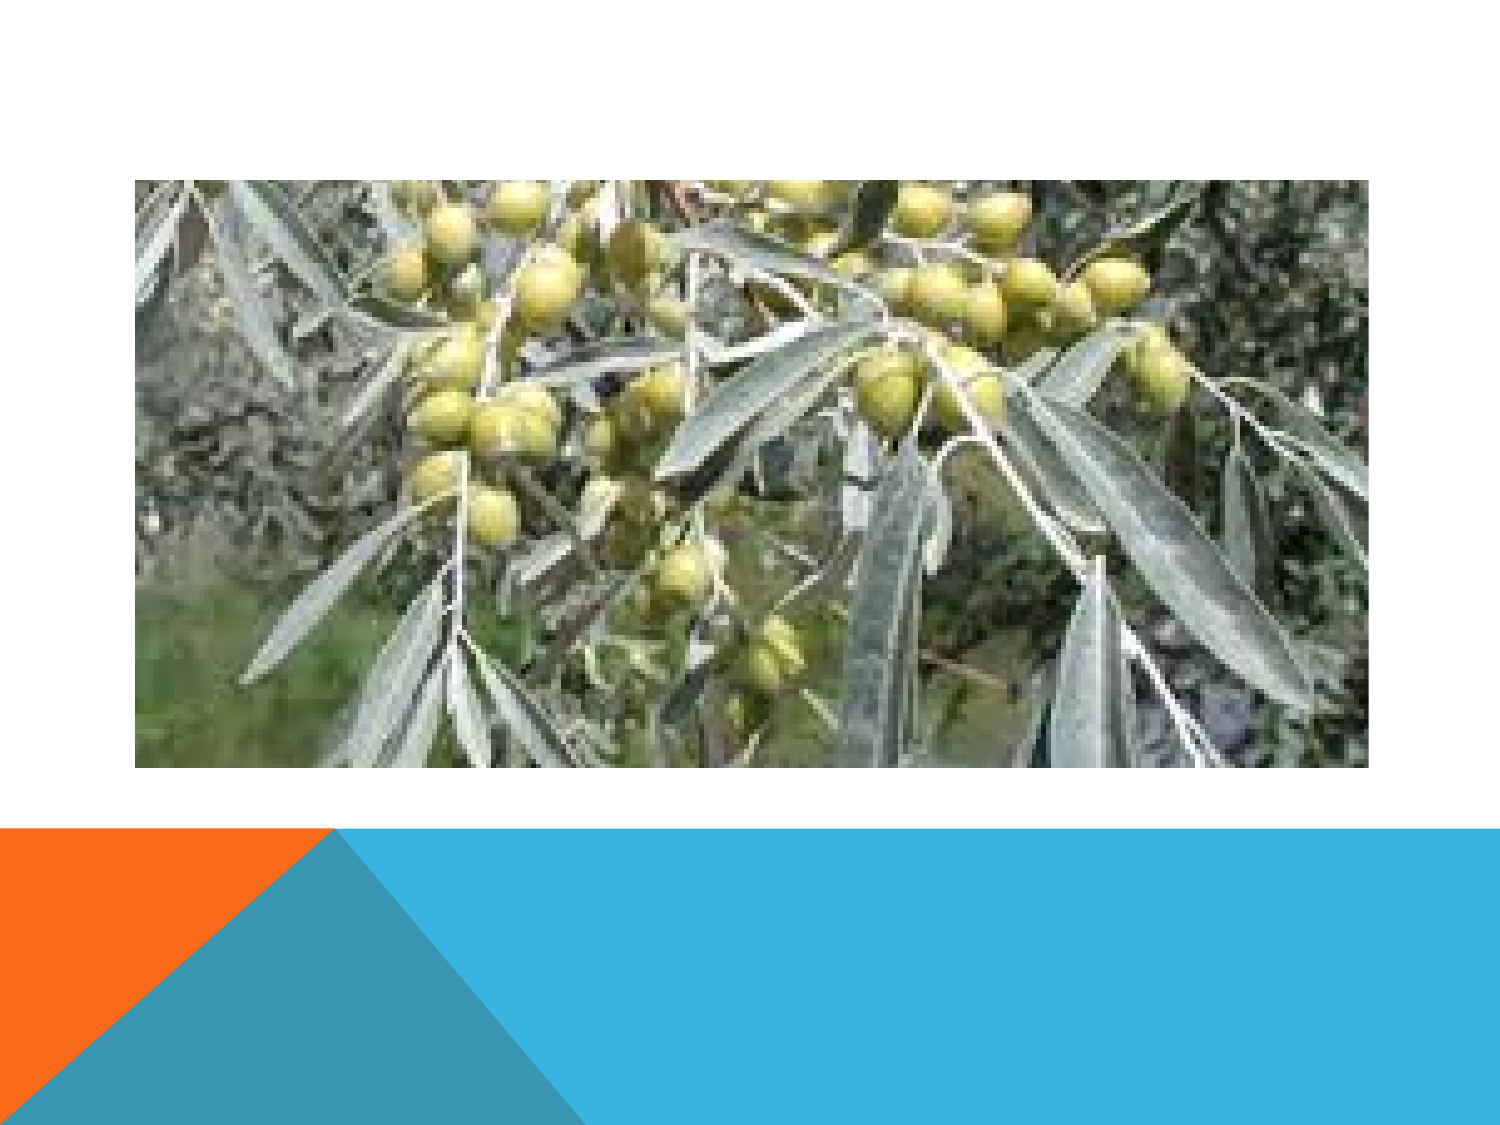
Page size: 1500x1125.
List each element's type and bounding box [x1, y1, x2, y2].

list [134, 180, 1369, 768]
